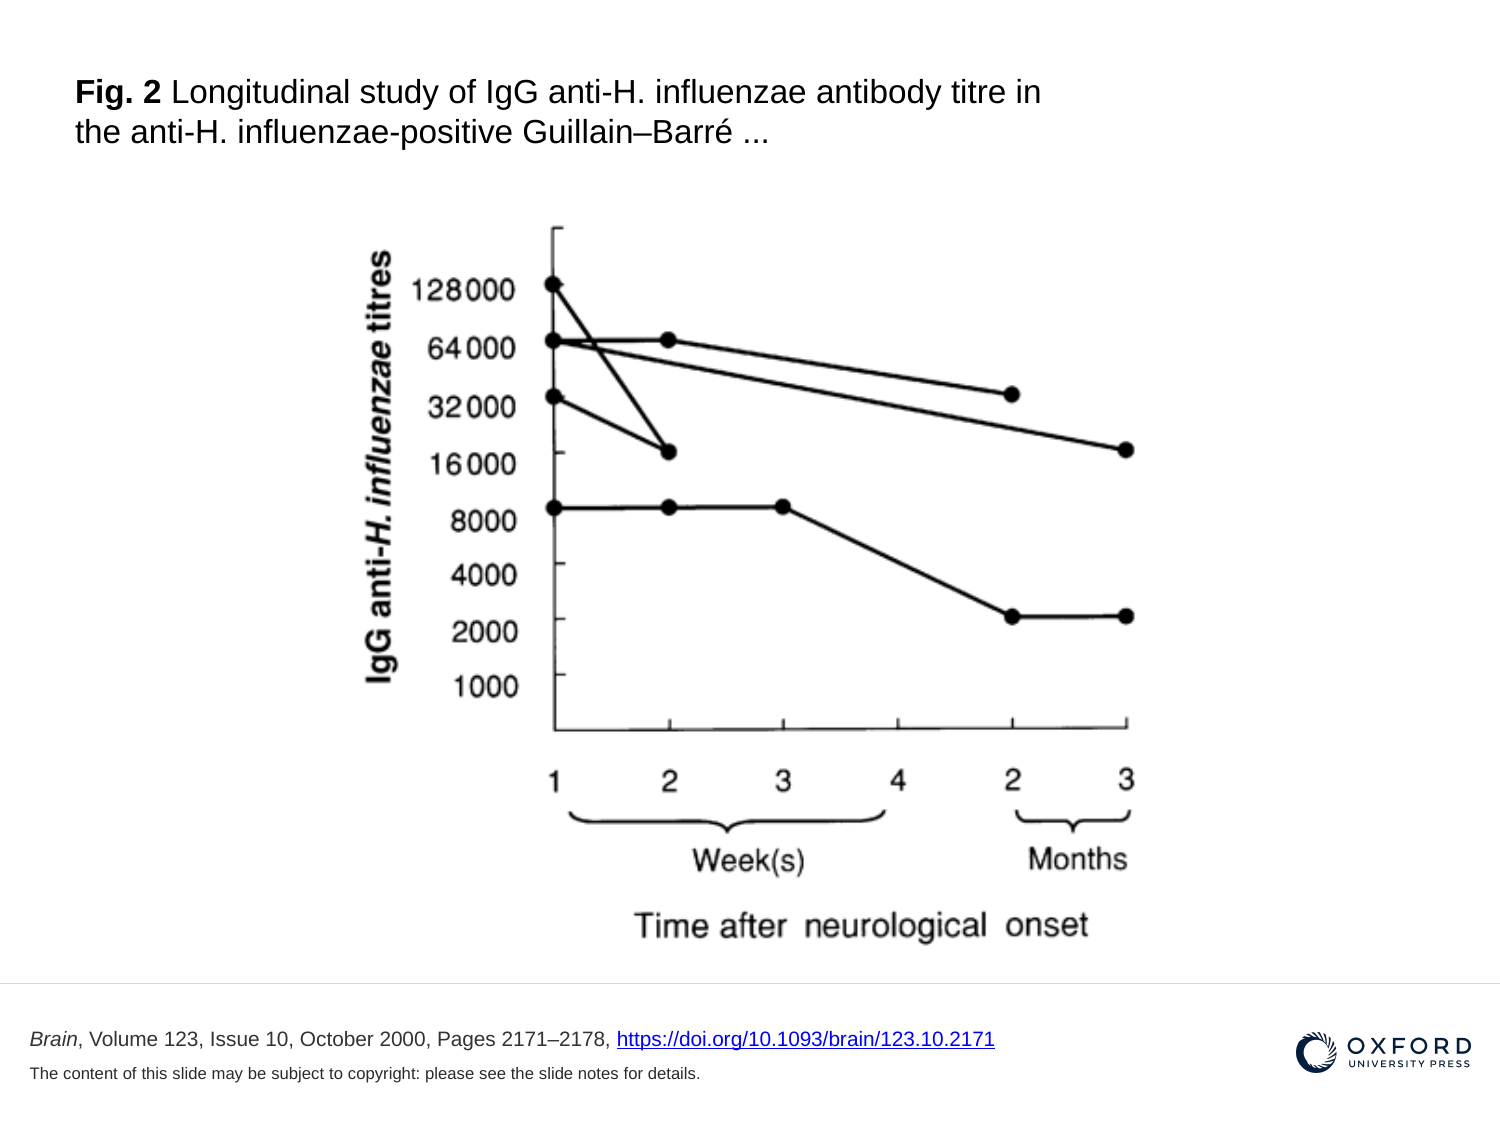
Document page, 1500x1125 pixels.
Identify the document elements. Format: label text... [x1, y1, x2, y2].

title Fig. 2 Longitudinal study of IgG anti-H. influenzae antibody titre in the anti-H. influenzae-positive Guillain–Barré ... [75, 69, 1078, 171]
picture [341, 224, 1159, 957]
footer Brain, Volume 123, Issue 10, October 2000, Pages 2171–2178, https://doi.org/10.1093/brain/123.10.2171 The content of this slide may be subject to copyright: please see the slide notes for details. [0, 983, 1260, 1125]
picture [1296, 1032, 1471, 1073]
